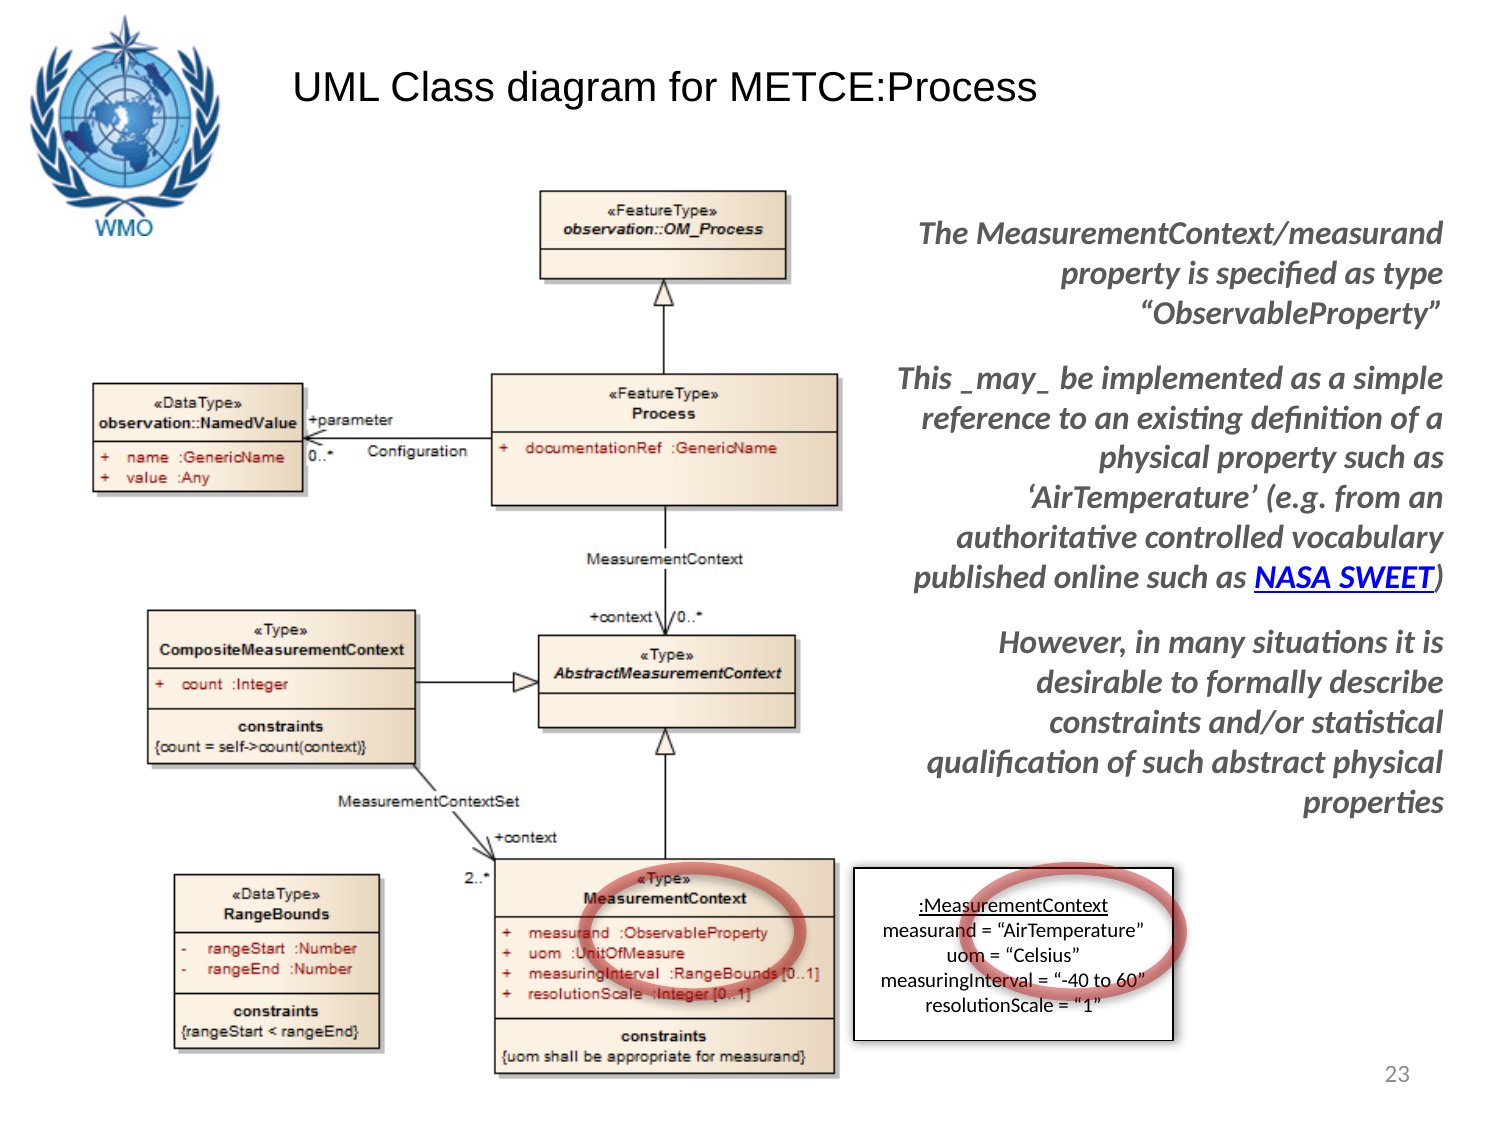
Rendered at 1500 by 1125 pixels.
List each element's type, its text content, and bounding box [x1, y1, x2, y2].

text_box :MeasurementContext measurand = “AirTemperature” uom = “Celsius” measuringInterval = “-40 to 60” resolutionScale = “1” [860, 868, 1173, 1041]
text_box The MeasurementContext/measurand property is specified as type “ObservableProperty” This _may_ be implemented as a simple reference to an existing definition of a physical property such as ‘AirTemperature’ (e.g. from an authoritative controlled vocabulary published online such as NASA SWEET) However, in many situations it is desirable to formally describe constraints and/or statistical qualification of such abstract physical properties [868, 203, 1459, 828]
text_box [965, 868, 1181, 995]
picture [0, 0, 855, 1090]
slide_number 23 [1074, 1042, 1425, 1103]
text_box UML Class diagram for METCE:Process [277, 52, 1500, 165]
